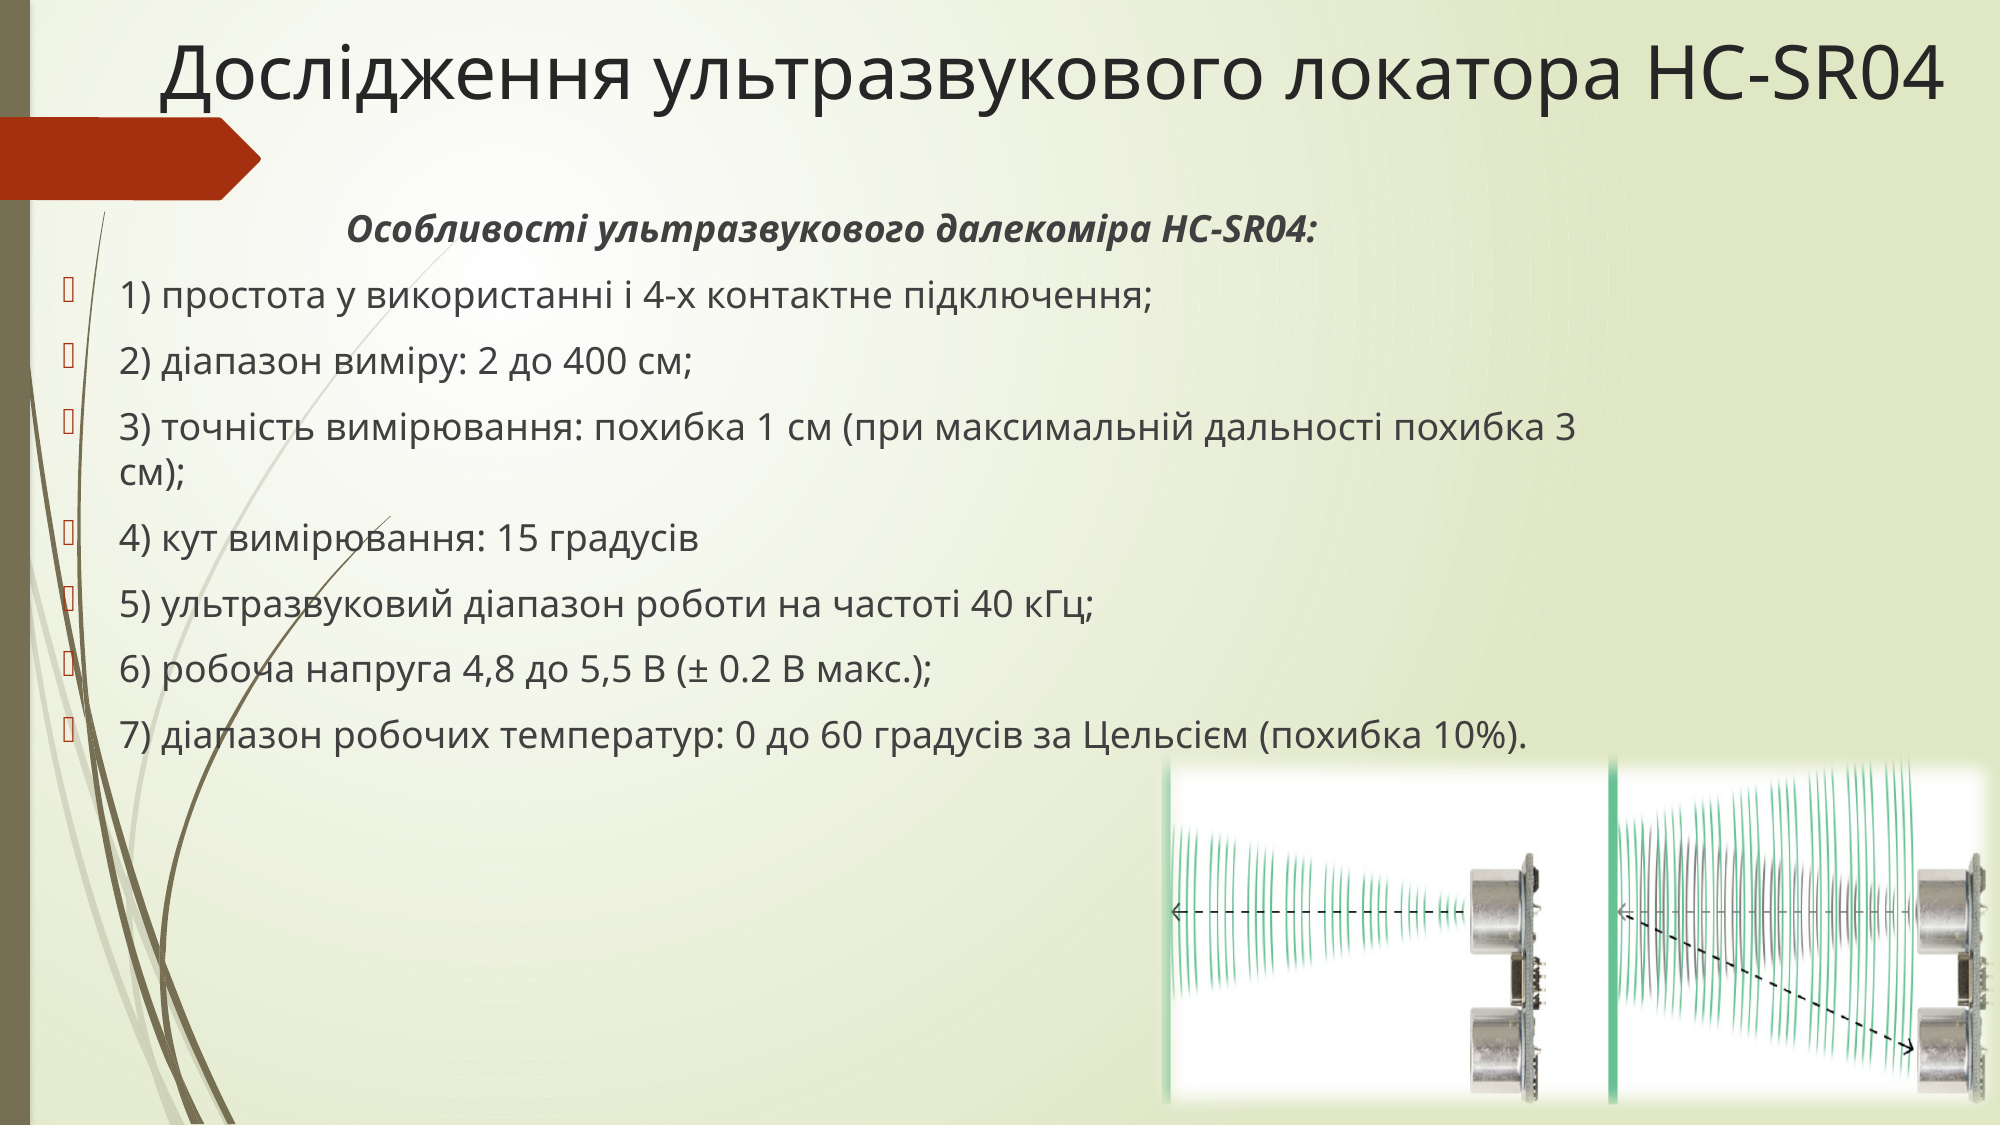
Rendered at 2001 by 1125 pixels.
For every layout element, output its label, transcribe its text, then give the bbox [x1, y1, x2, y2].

picture [1150, 749, 2000, 1125]
title Дослідження ультразвукового локатора HC-SR04 [105, 16, 2000, 228]
list Особливості ультразвукового далекоміра HC-SR04: 1) простота у використанні і 4-х контактне підключення; 2) діапазон виміру: 2 до 400 см; 3) точність вимірювання: похибка 1 см (при максимальній дальності похибка 3 см); 4) кут вимірювання: 15 градусів 5) ультразвуковий діапазон роботи на частоті 40 кГц; 6) робоча напруга 4,8 до 5,5 В (± 0.2 В макс.); 7) діапазон робочих температур: 0 до 60 градусів за Цельсієм (похибка 10%). [47, 197, 1617, 818]
